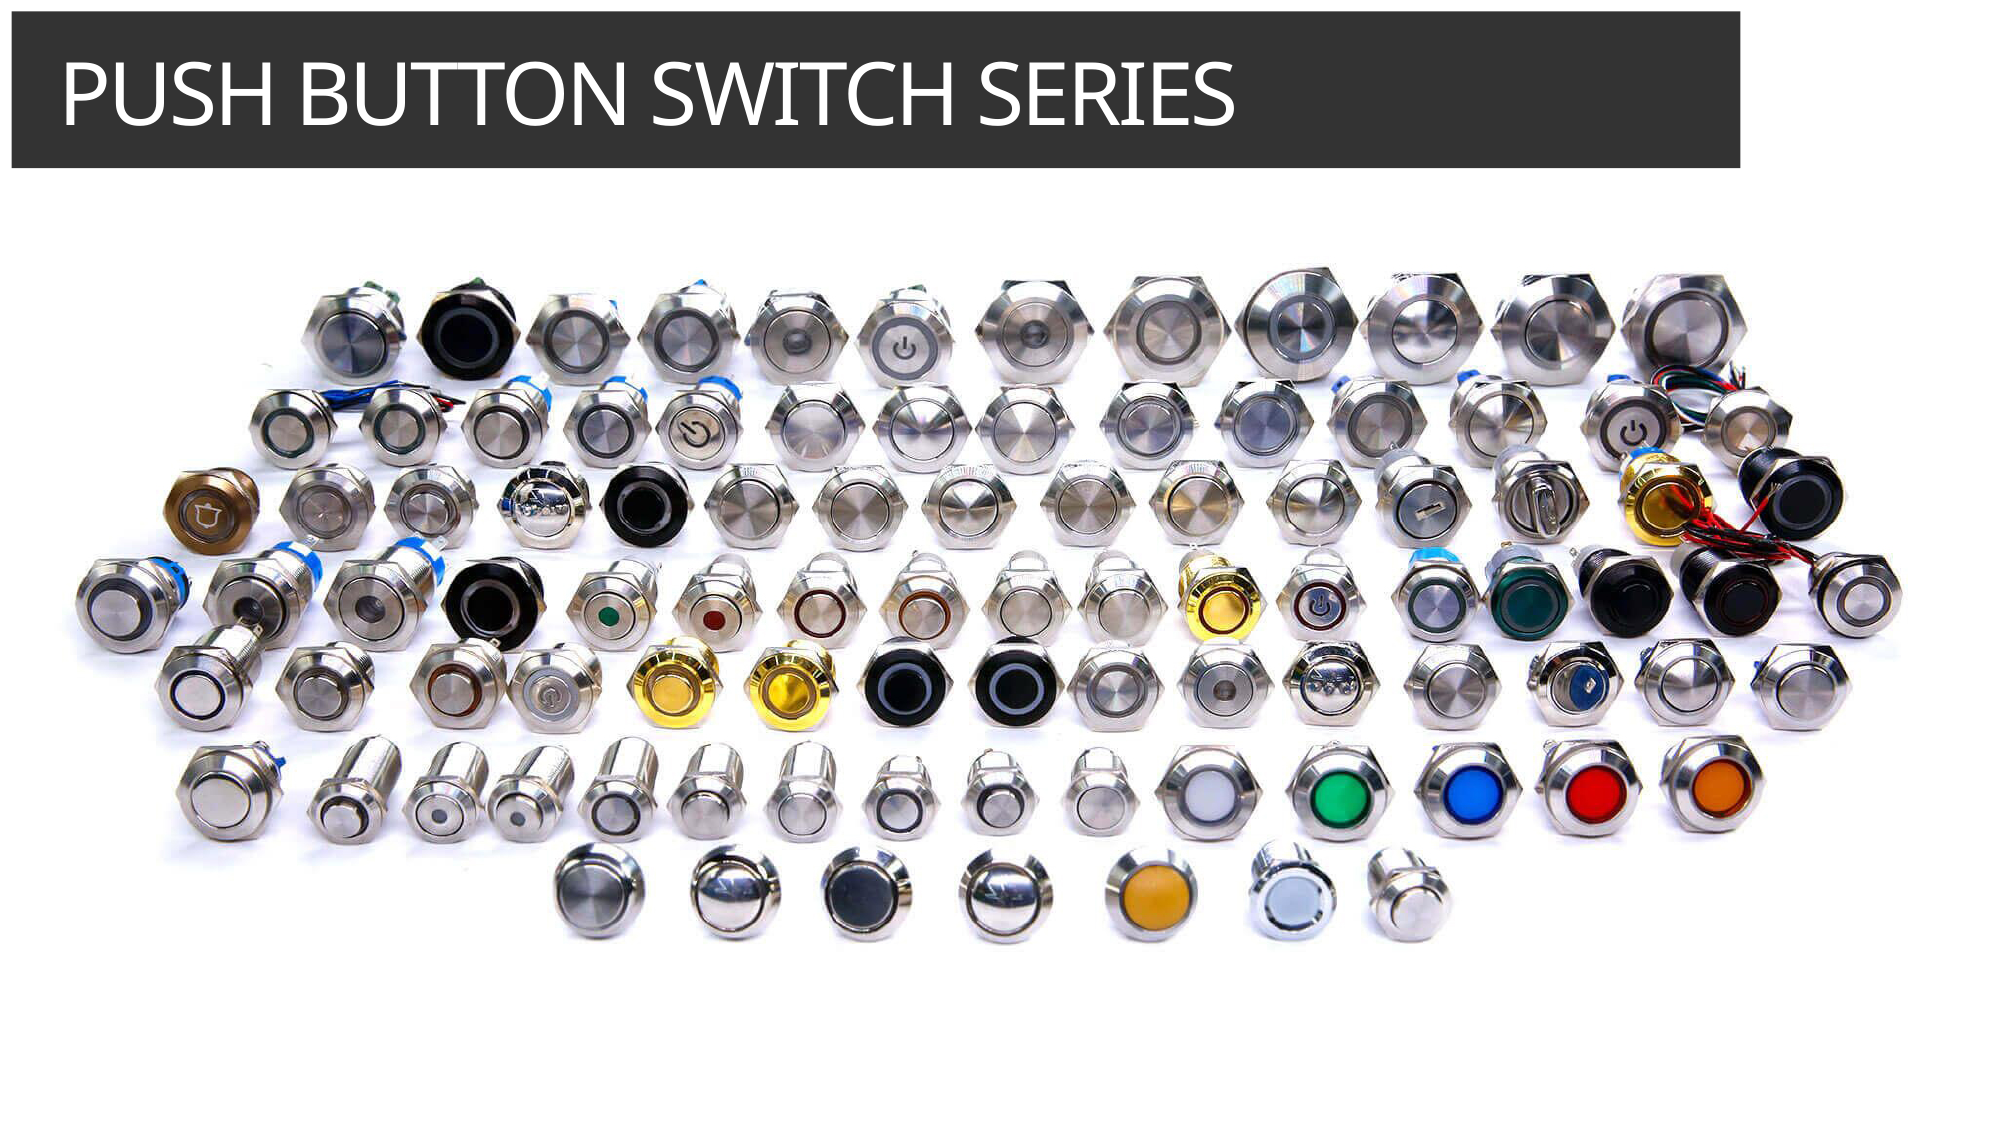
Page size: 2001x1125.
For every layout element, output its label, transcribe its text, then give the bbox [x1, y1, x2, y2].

picture [30, 123, 1947, 1101]
title PUSH BUTTON SWITCH SERIES [11, 11, 1741, 169]
